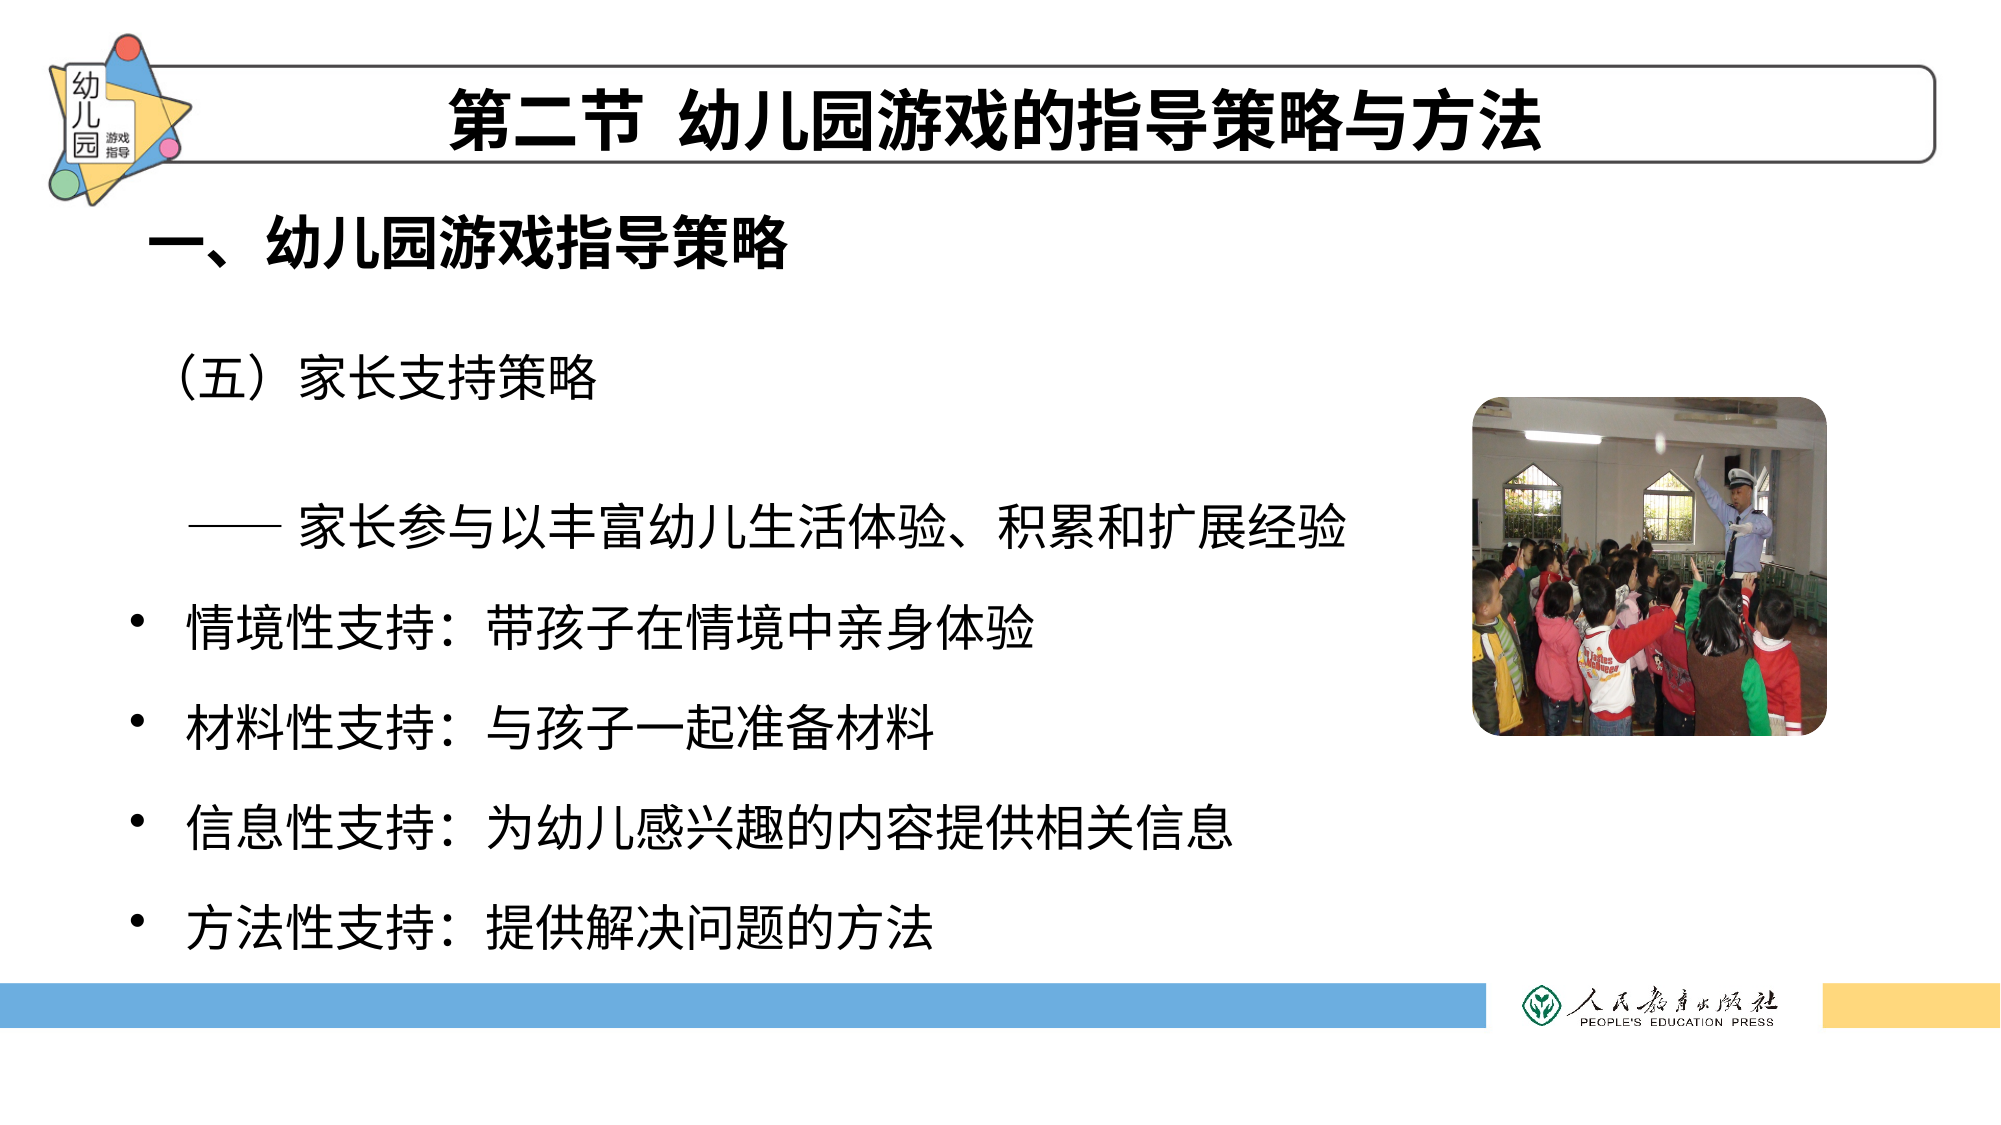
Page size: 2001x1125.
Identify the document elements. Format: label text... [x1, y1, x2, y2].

text_box 第二节 幼儿园游戏的指导策略与方法 [213, 61, 1778, 176]
list ——家长参与以丰富幼儿生活体验、积累和扩展经验 情境性支持：带孩子在情境中亲身体验 材料性支持：与孩子一起准备材料 信息性支持：为幼儿感兴趣的内容提供相关信息 方法性支持：提供解决问题的方法 [113, 443, 1840, 984]
text_box 一、幼儿园游戏指导策略 （五）家长支持策略 [132, 199, 1858, 437]
picture [0, 0, 2001, 1125]
